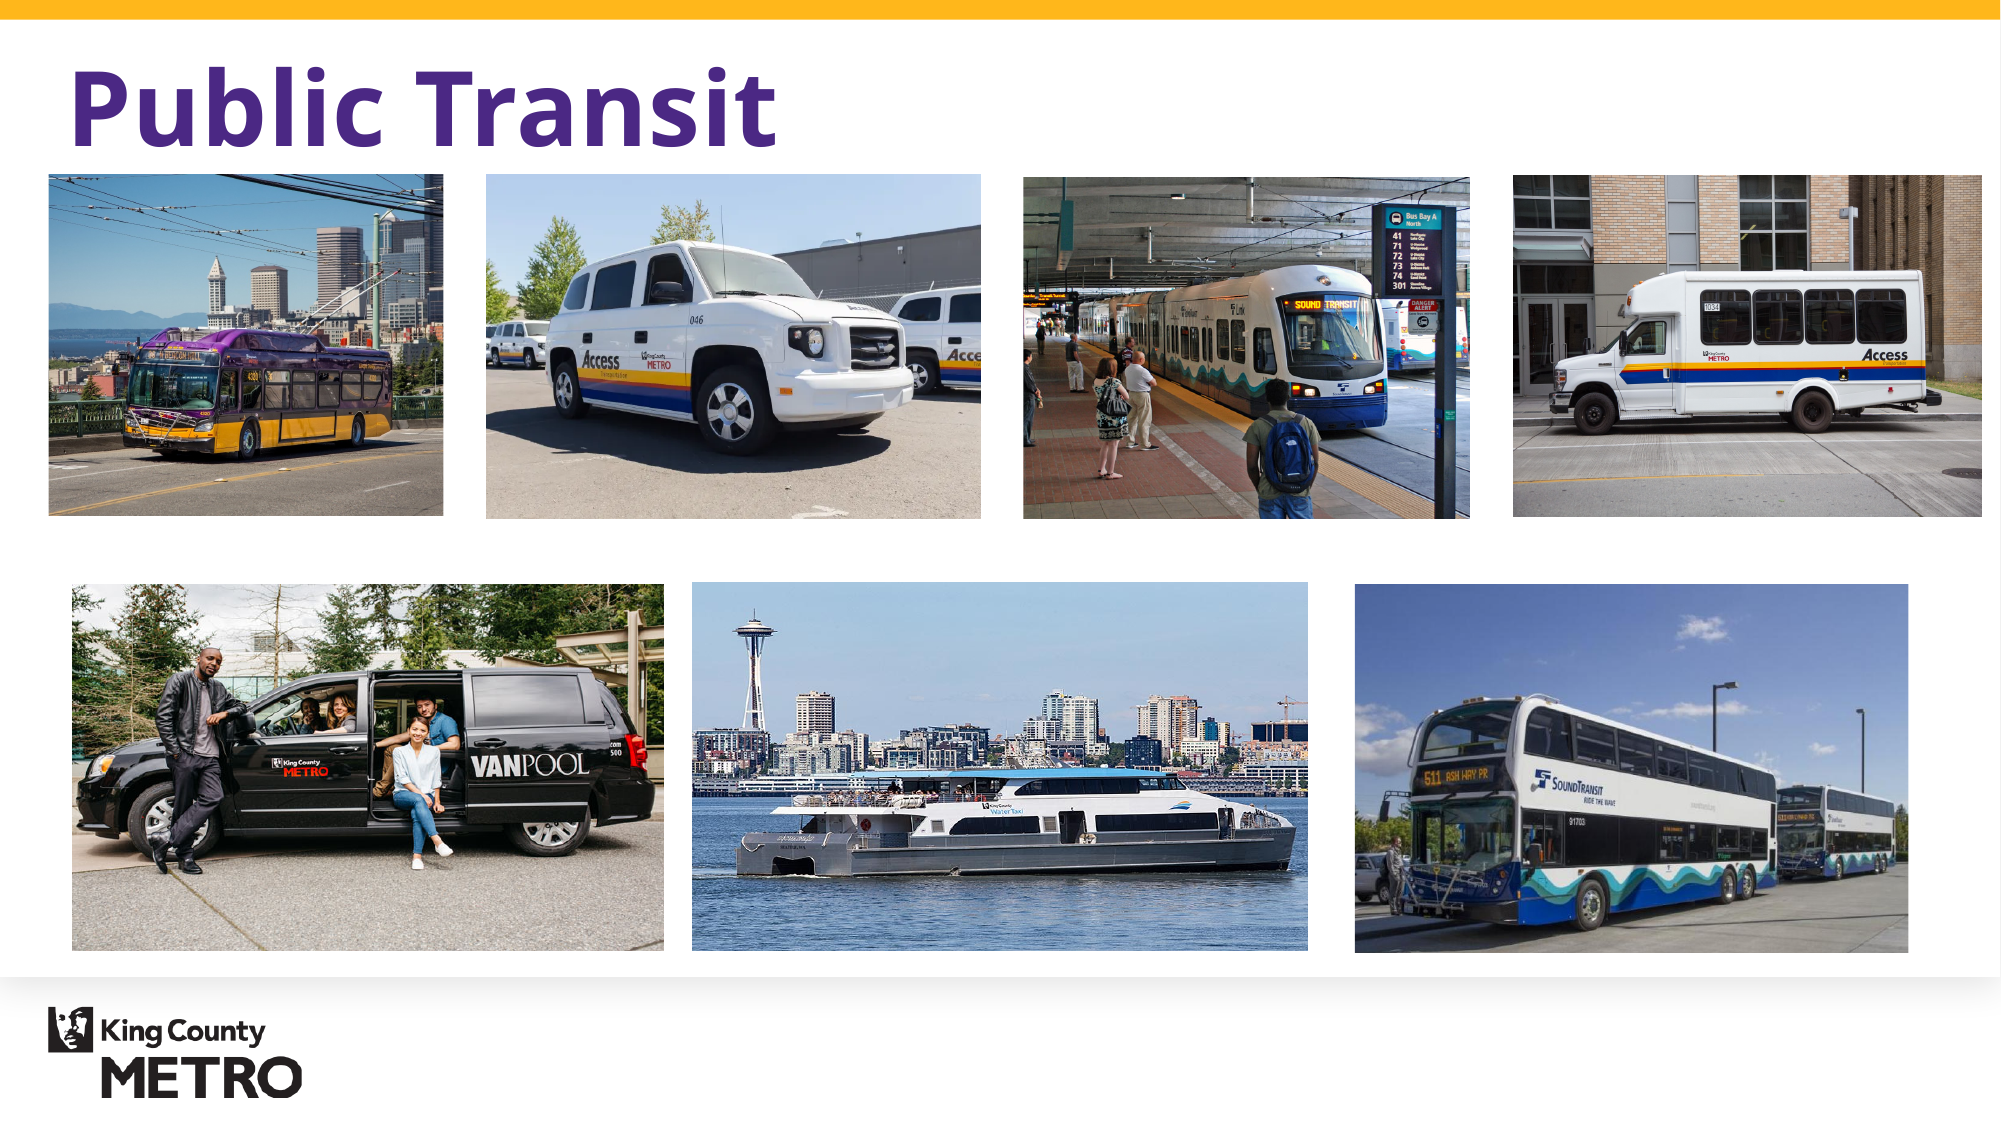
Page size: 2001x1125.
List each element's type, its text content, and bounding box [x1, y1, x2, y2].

picture [1023, 177, 1470, 519]
picture [1354, 584, 1909, 953]
title Public Transit [51, 40, 1964, 170]
picture [486, 174, 981, 519]
picture [72, 584, 664, 951]
picture [48, 174, 444, 516]
picture [1513, 175, 1982, 518]
picture [692, 582, 1308, 951]
